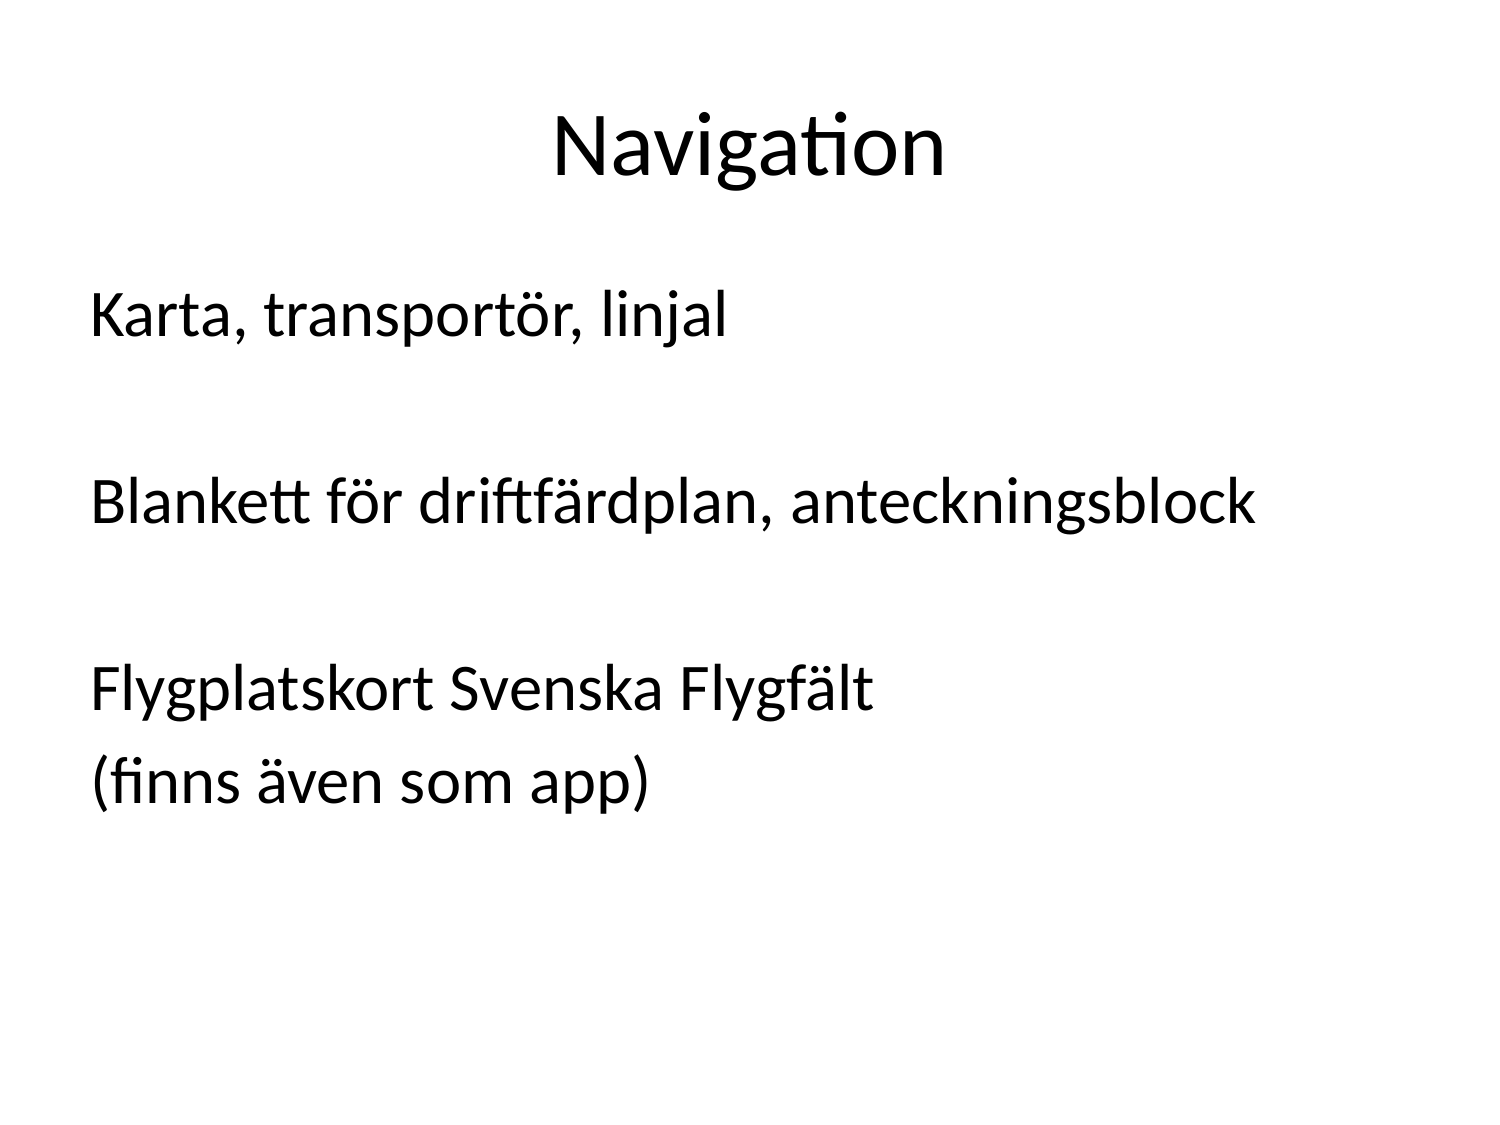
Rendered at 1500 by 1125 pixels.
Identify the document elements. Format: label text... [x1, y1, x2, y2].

list Karta, transportör, linjal Blankett för driftfärdplan, anteckningsblock Flygplatskort Svenska Flygfält (finns även som app) [75, 262, 1425, 1005]
title Navigation [75, 45, 1425, 233]
